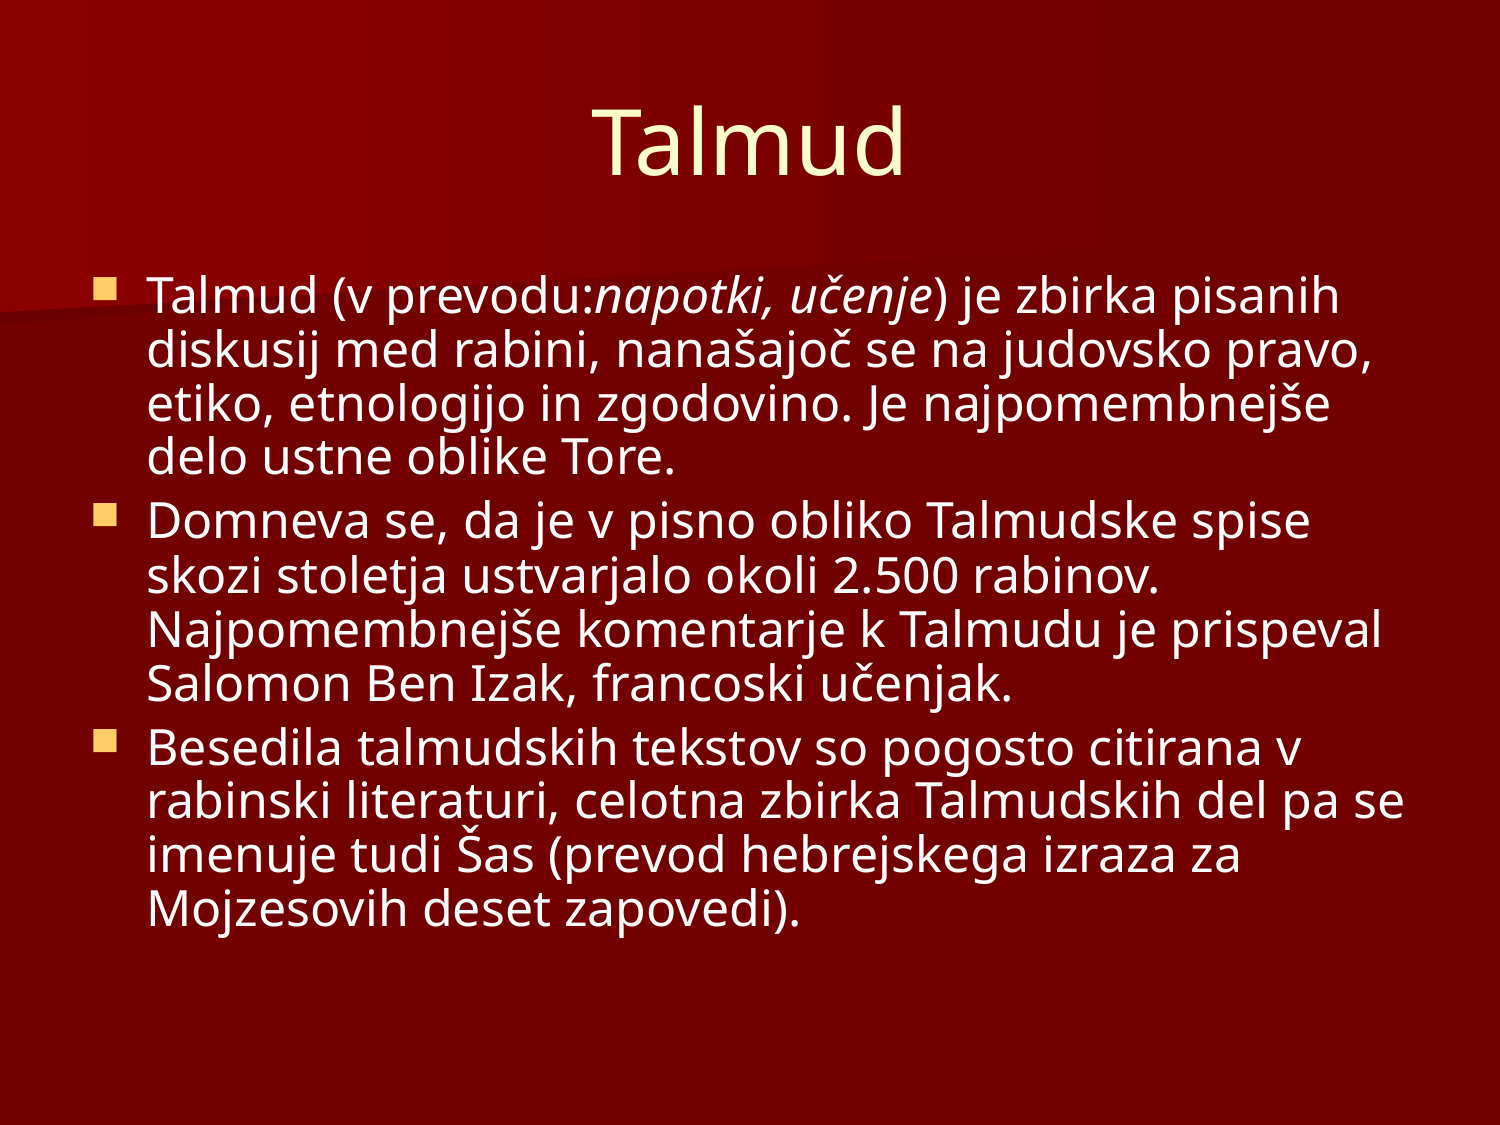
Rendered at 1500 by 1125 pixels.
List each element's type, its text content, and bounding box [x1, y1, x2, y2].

title Talmud [75, 45, 1425, 233]
list Talmud (v prevodu:napotki, učenje) je zbirka pisanih diskusij med rabini, nanašajoč se na judovsko pravo, etiko, etnologijo in zgodovino. Je najpomembnejše delo ustne oblike Tore. Domneva se, da je v pisno obliko Talmudske spise skozi stoletja ustvarjalo okoli 2.500 rabinov. Najpomembnejše komentarje k Talmudu je prispeval Salomon Ben Izak, francoski učenjak. Besedila talmudskih tekstov so pogosto citirana v rabinski literaturi, celotna zbirka Talmudskih del pa se imenuje tudi Šas (prevod hebrejskega izraza za Mojzesovih deset zapovedi). [75, 262, 1425, 1000]
